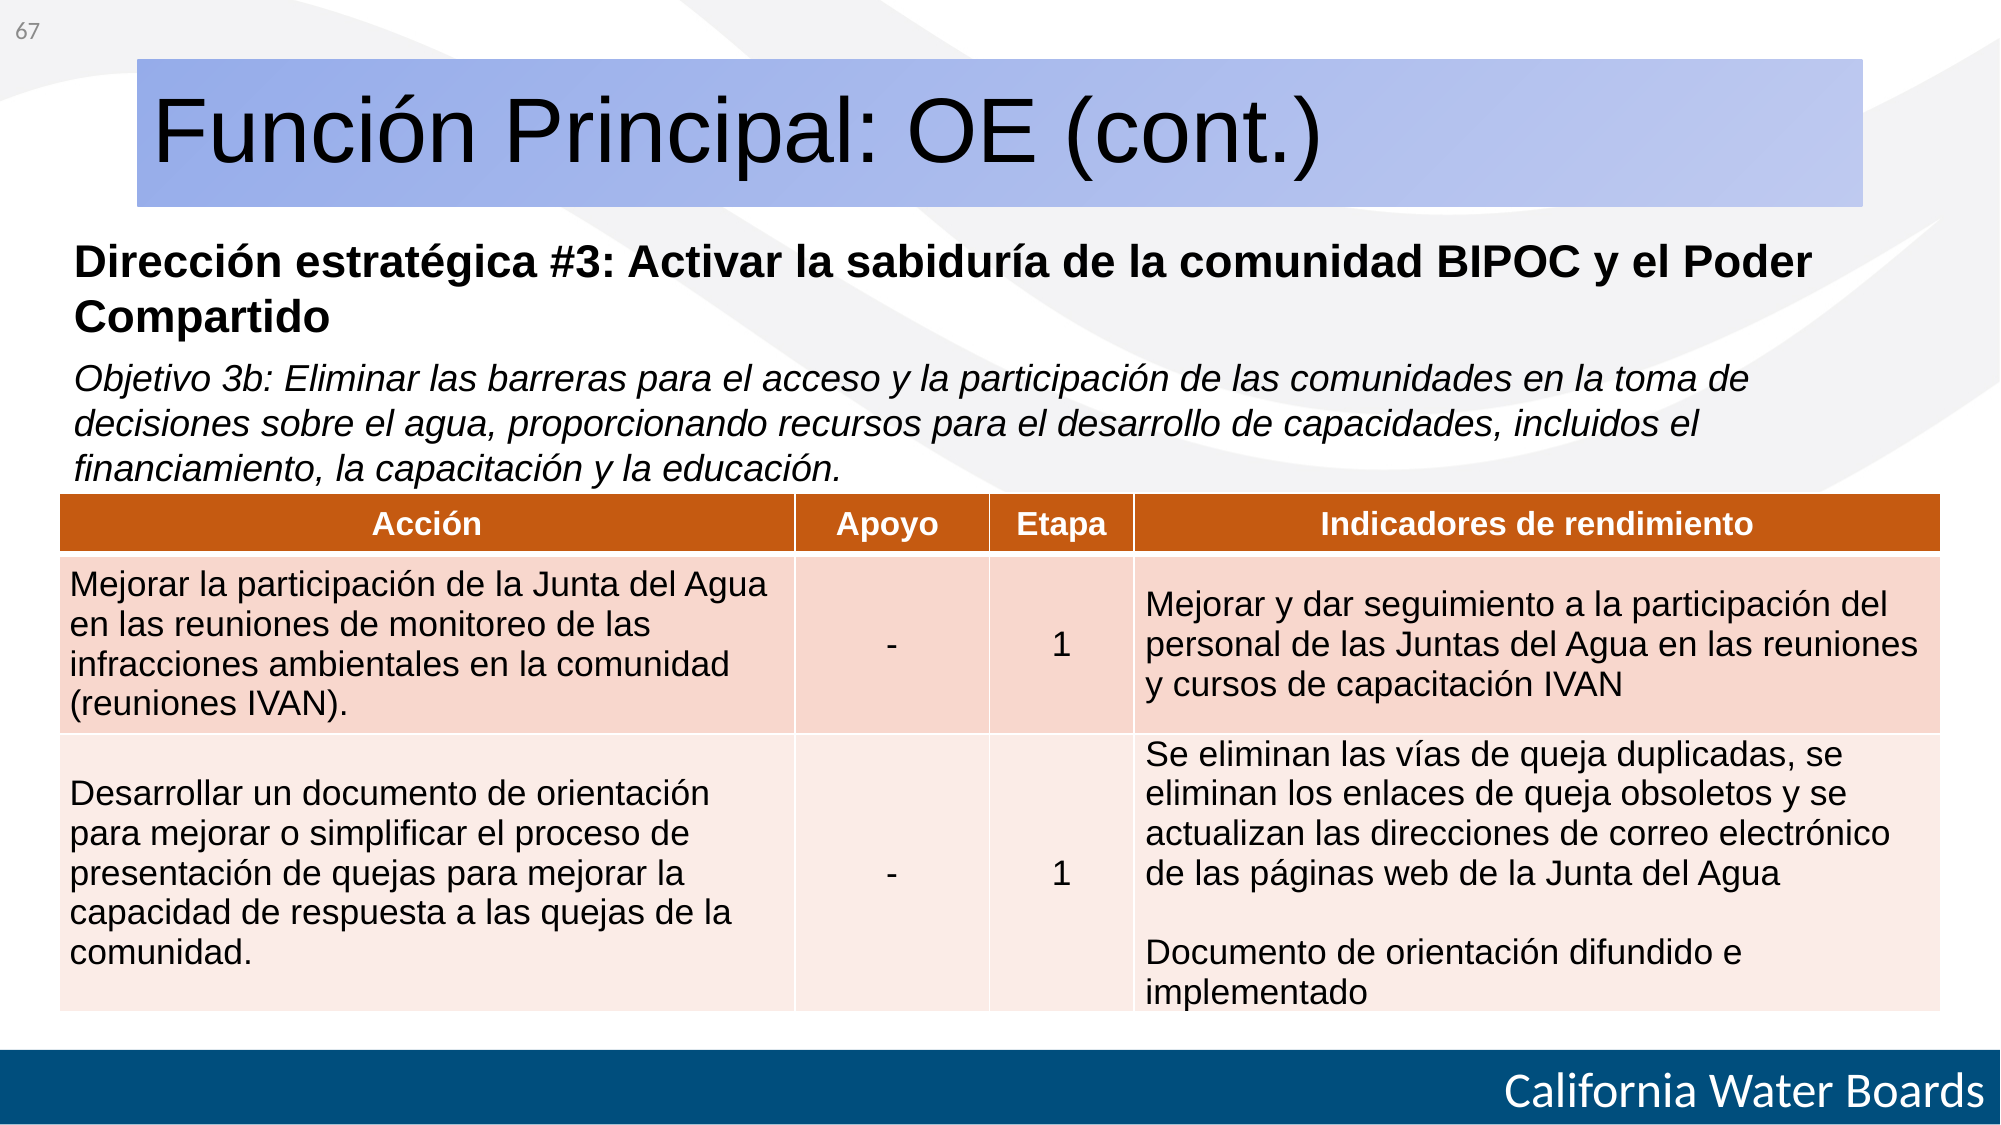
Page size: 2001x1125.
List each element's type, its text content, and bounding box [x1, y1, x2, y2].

picture [0, 0, 2000, 1049]
title Función Principal: OE (cont.) [137, 59, 1863, 207]
table_header Acción [60, 494, 794, 551]
table_cell 1 [990, 557, 1133, 733]
table_cell 1 [990, 735, 1133, 1011]
table_header Indicadores de rendimiento [1135, 494, 1940, 551]
table_header Etapa [990, 494, 1133, 551]
table_cell Se eliminan las vías de queja duplicadas, se eliminan los enlaces de queja obsoletos y se actualizan las direcciones de correo electrónico de las páginas web de la Junta del Agua Documento de orientación difundido e implementado [1135, 735, 1940, 1011]
slide_number 67 [0, 0, 450, 60]
table_cell - [796, 557, 989, 733]
table_header Apoyo [796, 494, 989, 551]
table_cell - [796, 735, 989, 1011]
text_box Dirección estratégica #3: Activar la sabiduría de la comunidad BIPOC y el Poder Compartido Objetivo 3b: Eliminar las barreras para el acceso y la participación de las comunidades en la toma de decisiones sobre el agua, proporcionando recursos para el desarrollo de capacidades, incluidos el financiamiento, la capacitación y la educación. [59, 224, 1941, 491]
table_cell Desarrollar un documento de orientación para mejorar o simplificar el proceso de presentación de quejas para mejorar la capacidad de respuesta a las quejas de la comunidad. [60, 735, 794, 1011]
table_cell Mejorar y dar seguimiento a la participación del personal de las Juntas del Agua en las reuniones y cursos de capacitación IVAN [1135, 557, 1940, 733]
table_cell Mejorar la participación de la Junta del Agua en las reuniones de monitoreo de las infracciones ambientales en la comunidad (reuniones IVAN). [60, 557, 794, 733]
